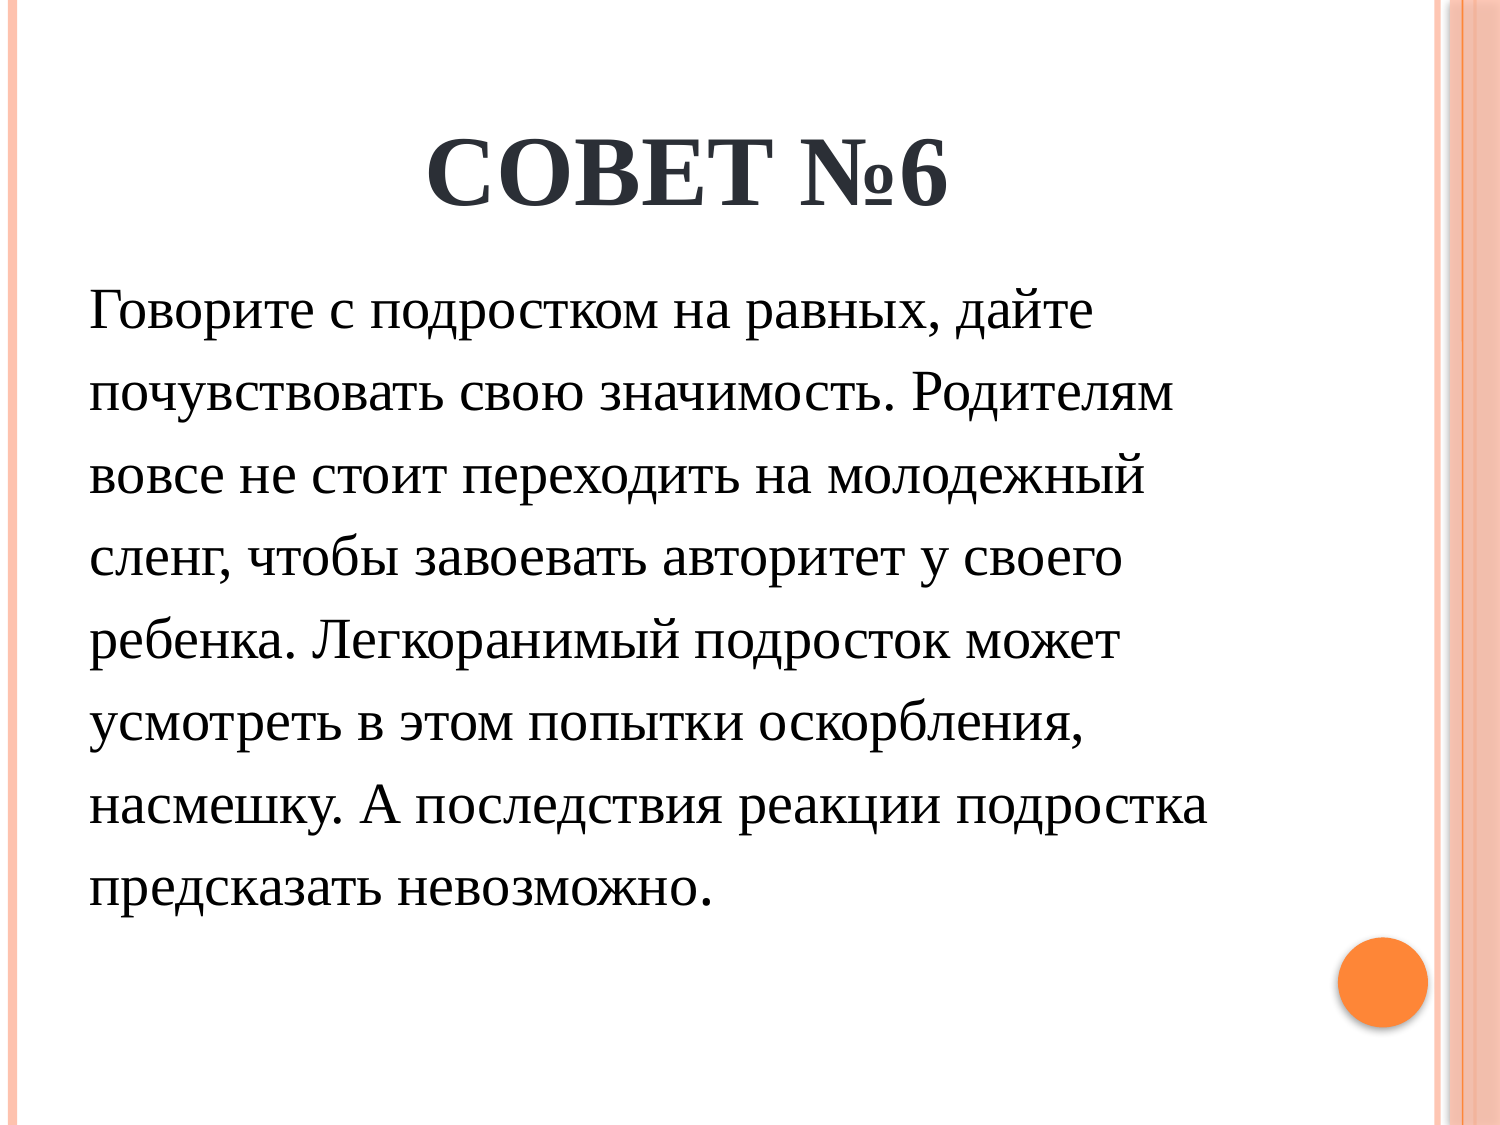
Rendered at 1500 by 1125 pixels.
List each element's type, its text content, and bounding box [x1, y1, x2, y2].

list Говорите с подростком на равных, дайте почувствовать свою значимость. Родителям вовсе не стоит переходить на молодежный сленг, чтобы завоевать авторитет у своего ребенка. Легкоранимый подросток может усмотреть в этом попытки оскорбления, насмешку. А последствия реакции подростка предсказать невозможно. [75, 262, 1300, 1062]
title СОВЕТ №6 [75, 45, 1300, 233]
